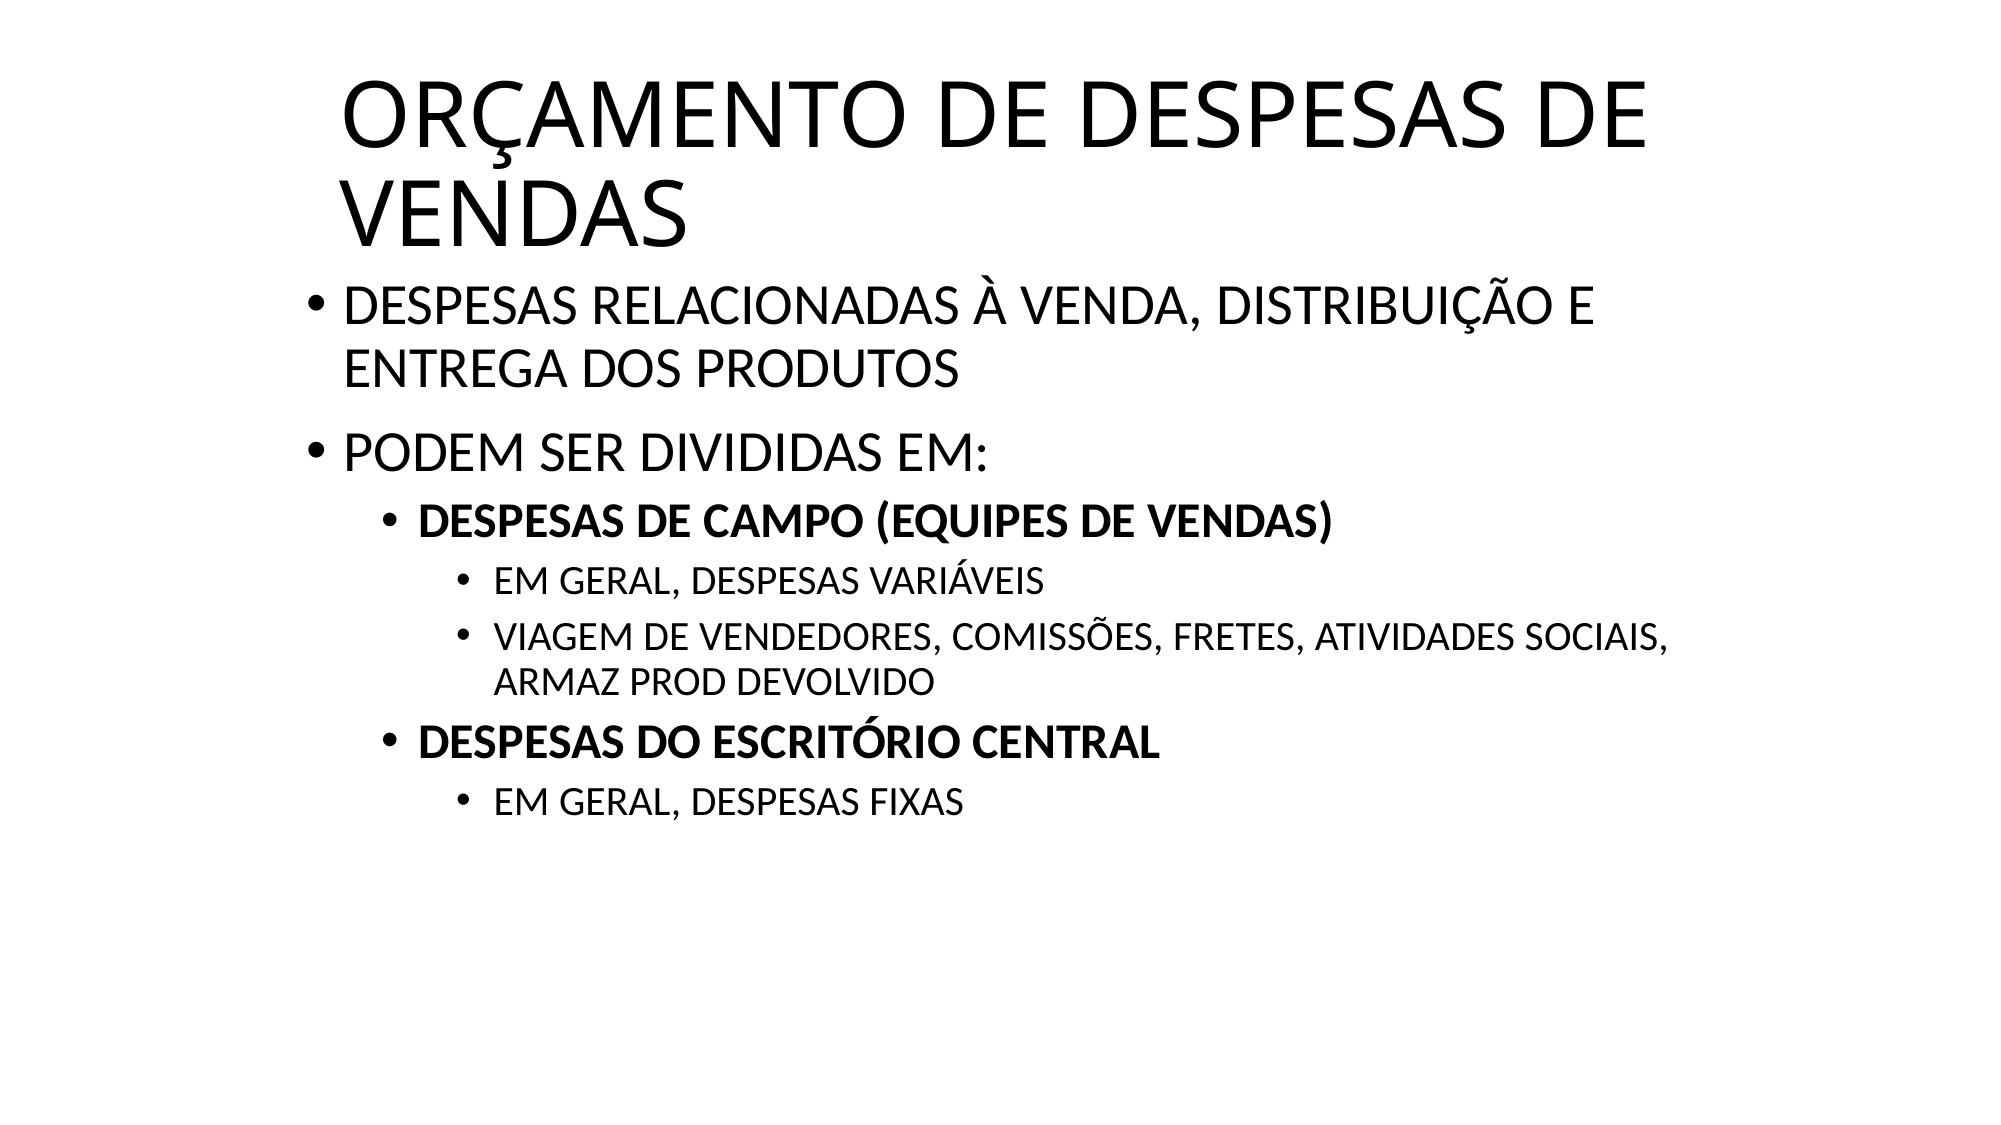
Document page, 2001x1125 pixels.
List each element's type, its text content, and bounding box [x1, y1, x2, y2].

list DESPESAS RELACIONADAS À VENDA, DISTRIBUIÇÃO E ENTREGA DOS PRODUTOS PODEM SER DIVIDIDAS EM: DESPESAS DE CAMPO (EQUIPES DE VENDAS) EM GERAL, DESPESAS VARIÁVEIS VIAGEM DE VENDEDORES, COMISSÕES, FRETES, ATIVIDADES SOCIAIS, ARMAZ PROD DEVOLVIDO DESPESAS DO ESCRITÓRIO CENTRAL EM GERAL, DESPESAS FIXAS [291, 267, 1709, 1094]
title ORÇAMENTO DE DESPESAS DE VENDAS [324, 54, 1675, 267]
